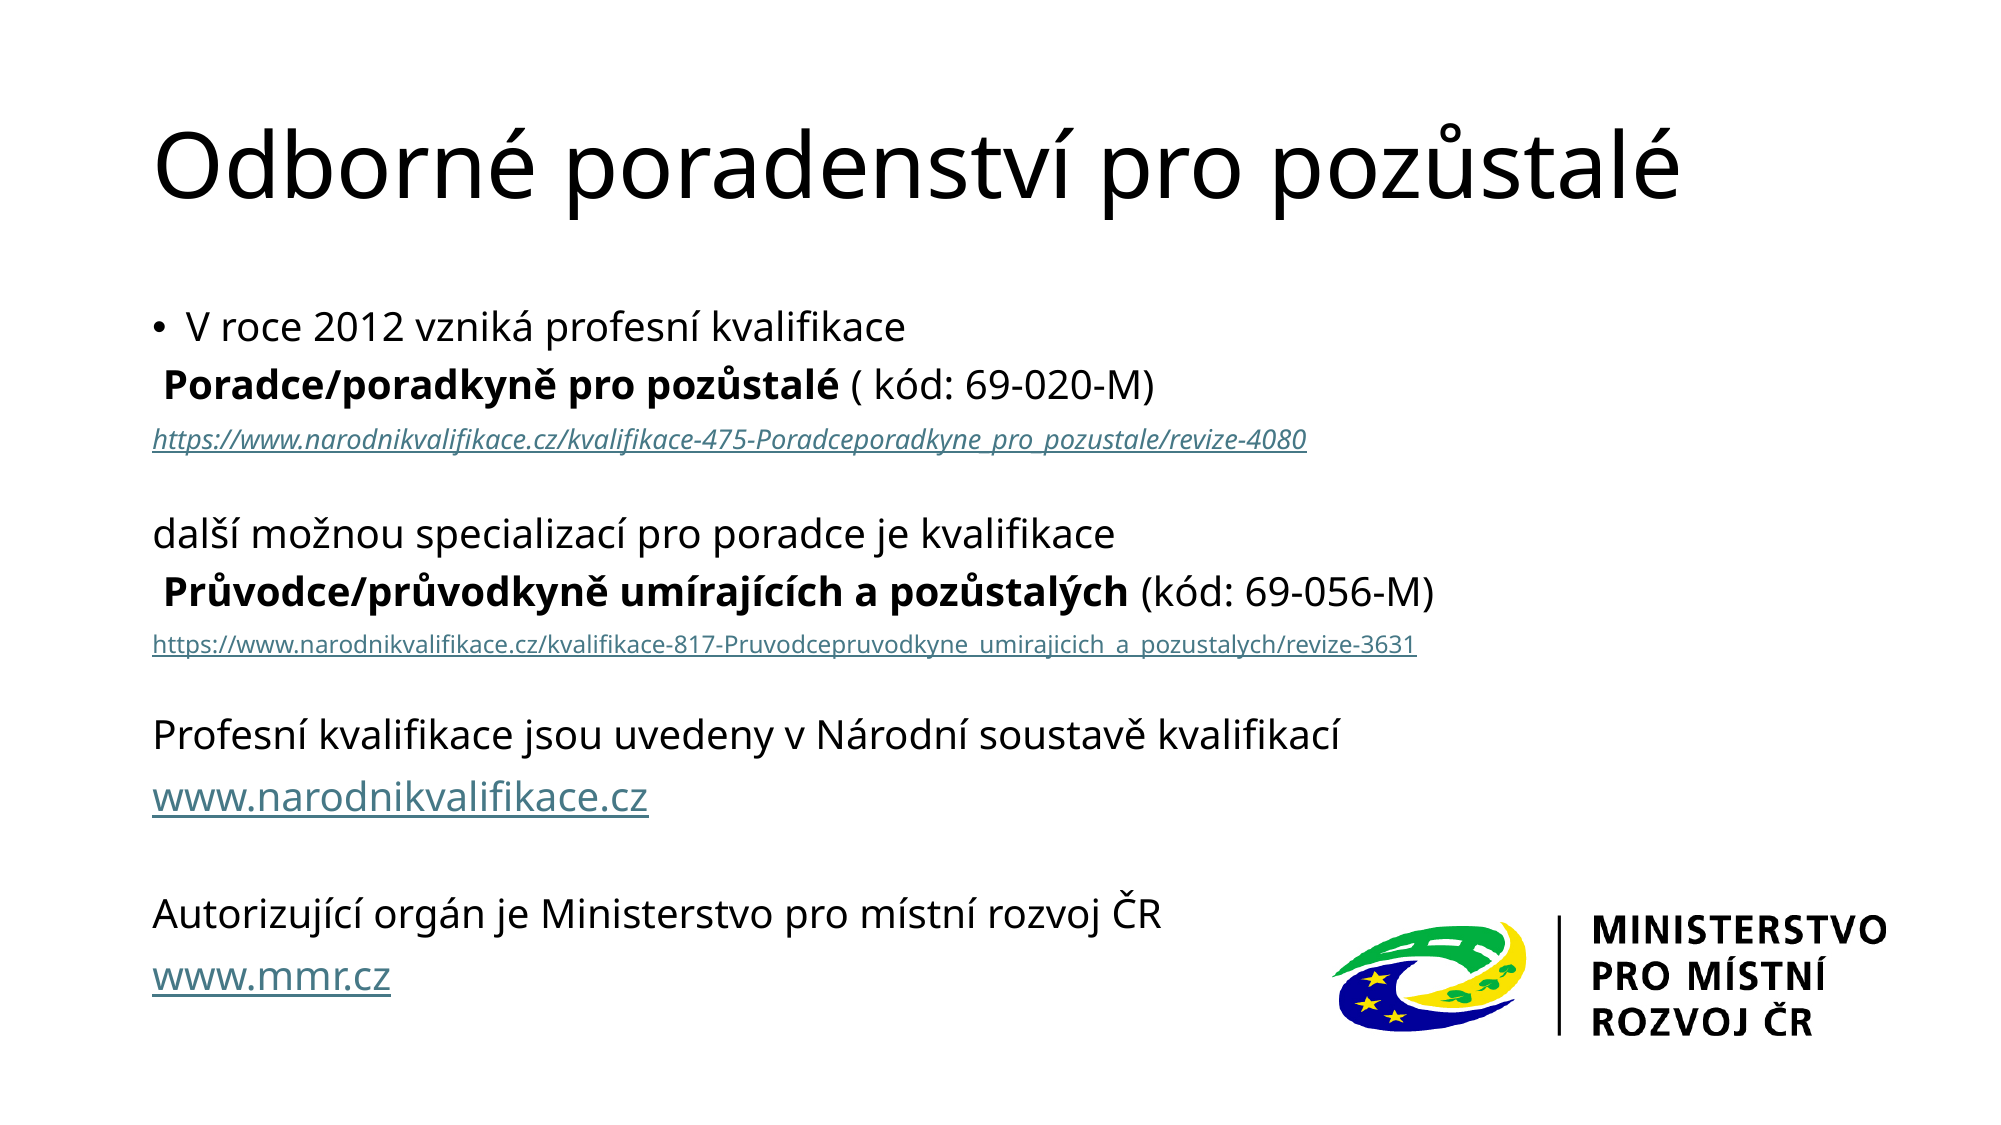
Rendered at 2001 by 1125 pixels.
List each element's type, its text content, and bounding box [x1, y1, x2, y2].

title Odborné poradenství pro pozůstalé [137, 59, 1863, 278]
picture [1331, 915, 1887, 1036]
list V roce 2012 vzniká profesní kvalifikace Poradce/poradkyně pro pozůstalé ( kód: 69-020-M) https://www.narodnikvalifikace.cz/kvalifikace-475-Poradceporadkyne_pro_pozustale/revize-4080 další možnou specializací pro poradce je kvalifikace Průvodce/průvodkyně umírajících a pozůstalých (kód: 69-056-M) https://www.narodnikvalifikace.cz/kvalifikace-817-Pruvodcepruvodkyne_umirajicich_a_pozustalych/revize-3631 Profesní kvalifikace jsou uvedeny v Národní soustavě kvalifikací www.narodnikvalifikace.cz Autorizující orgán je Ministerstvo pro místní rozvoj ČR www.mmr.cz [137, 299, 1863, 1014]
